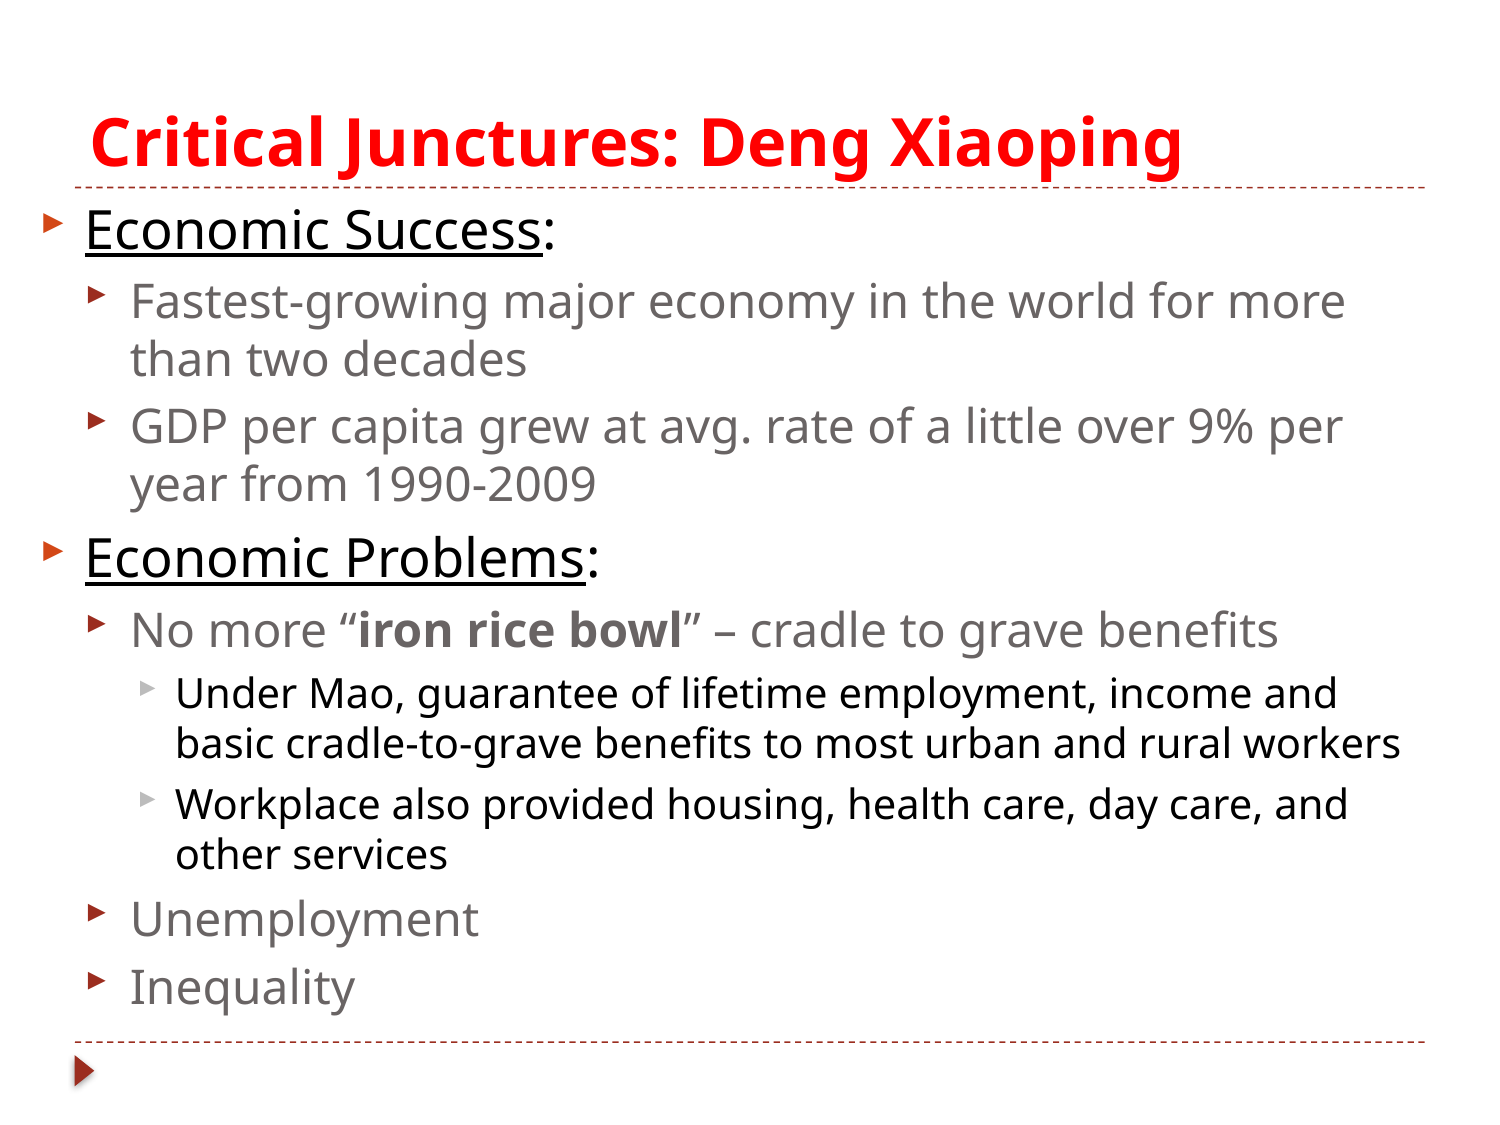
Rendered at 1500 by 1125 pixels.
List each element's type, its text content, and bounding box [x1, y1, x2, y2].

title Critical Junctures: Deng Xiaoping [75, 24, 1425, 187]
list Economic Success: Fastest-growing major economy in the world for more than two decades GDP per capita grew at avg. rate of a little over 9% per year from 1990-2009 Economic Problems: No more “iron rice bowl” – cradle to grave benefits Under Mao, guarantee of lifetime employment, income and basic cradle-to-grave benefits to most urban and rural workers Workplace also provided housing, health care, day care, and other services Unemployment Inequality [24, 187, 1463, 1096]
